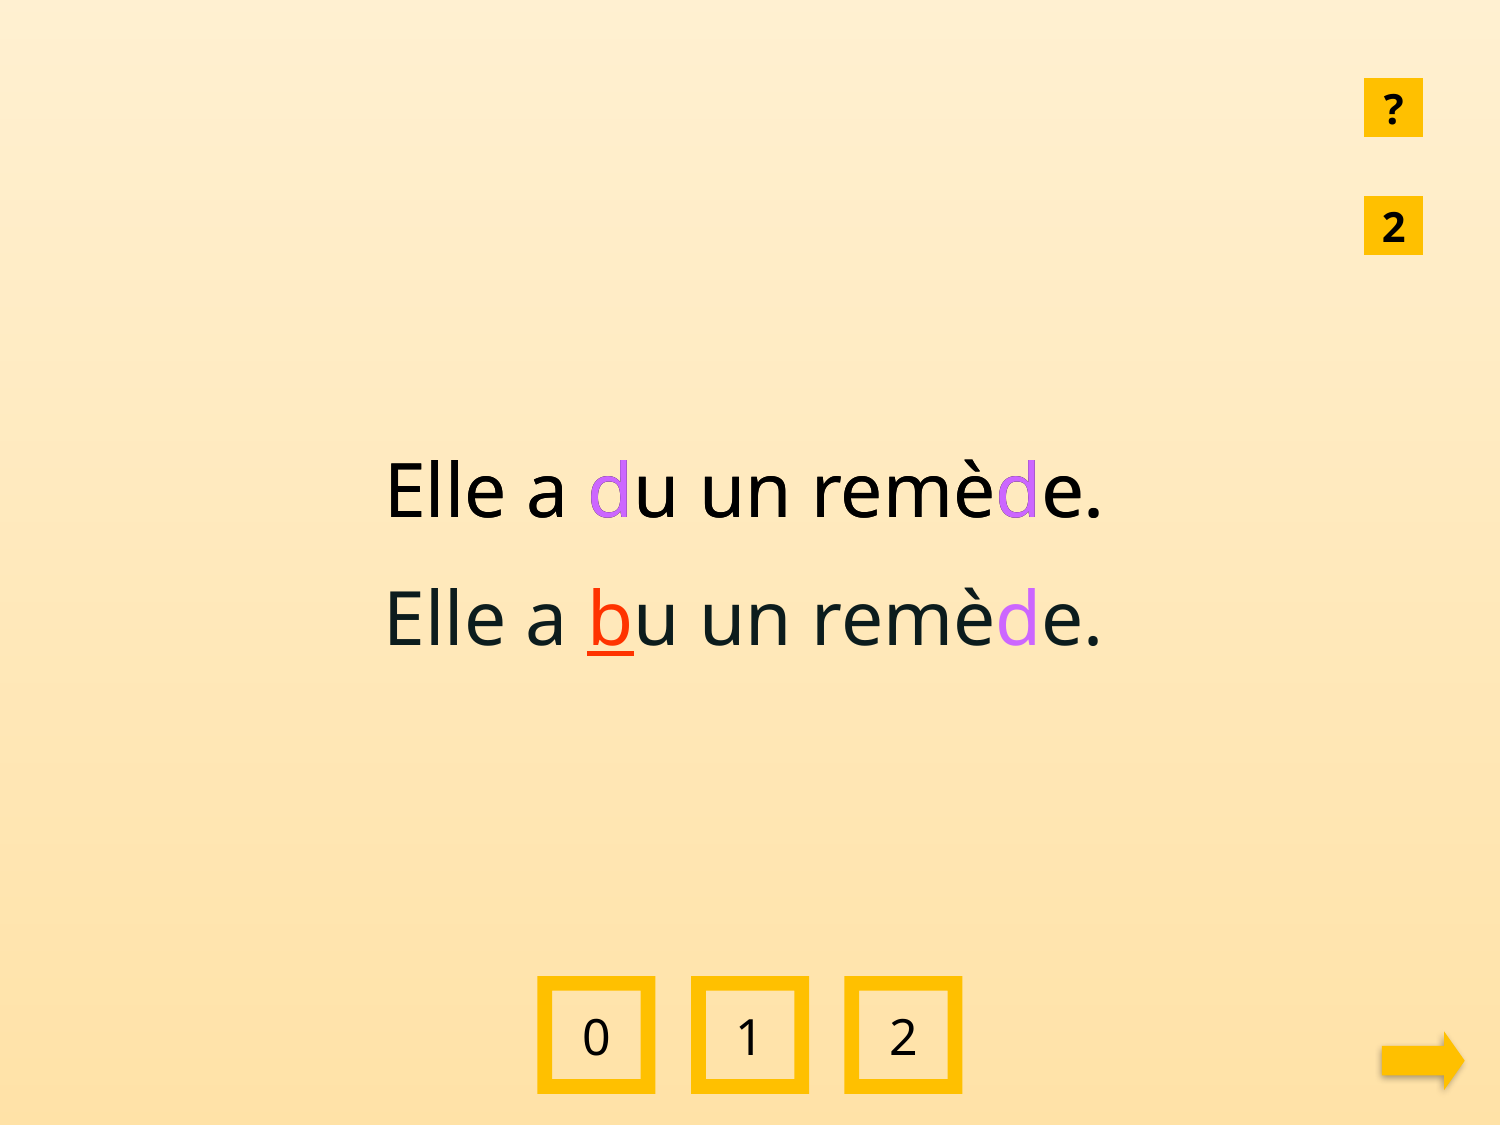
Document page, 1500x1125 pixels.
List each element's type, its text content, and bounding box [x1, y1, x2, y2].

text_box 2 [844, 976, 963, 1094]
text_box Elle a bu un remède. [277, 562, 1211, 668]
text_box 1 [691, 976, 810, 1094]
text_box 0 [537, 976, 656, 1094]
text_box ? [1364, 78, 1424, 138]
text_box [1381, 1031, 1465, 1091]
text_box Elle a du un remède. [369, 435, 1120, 541]
text_box 2 [1364, 196, 1424, 256]
